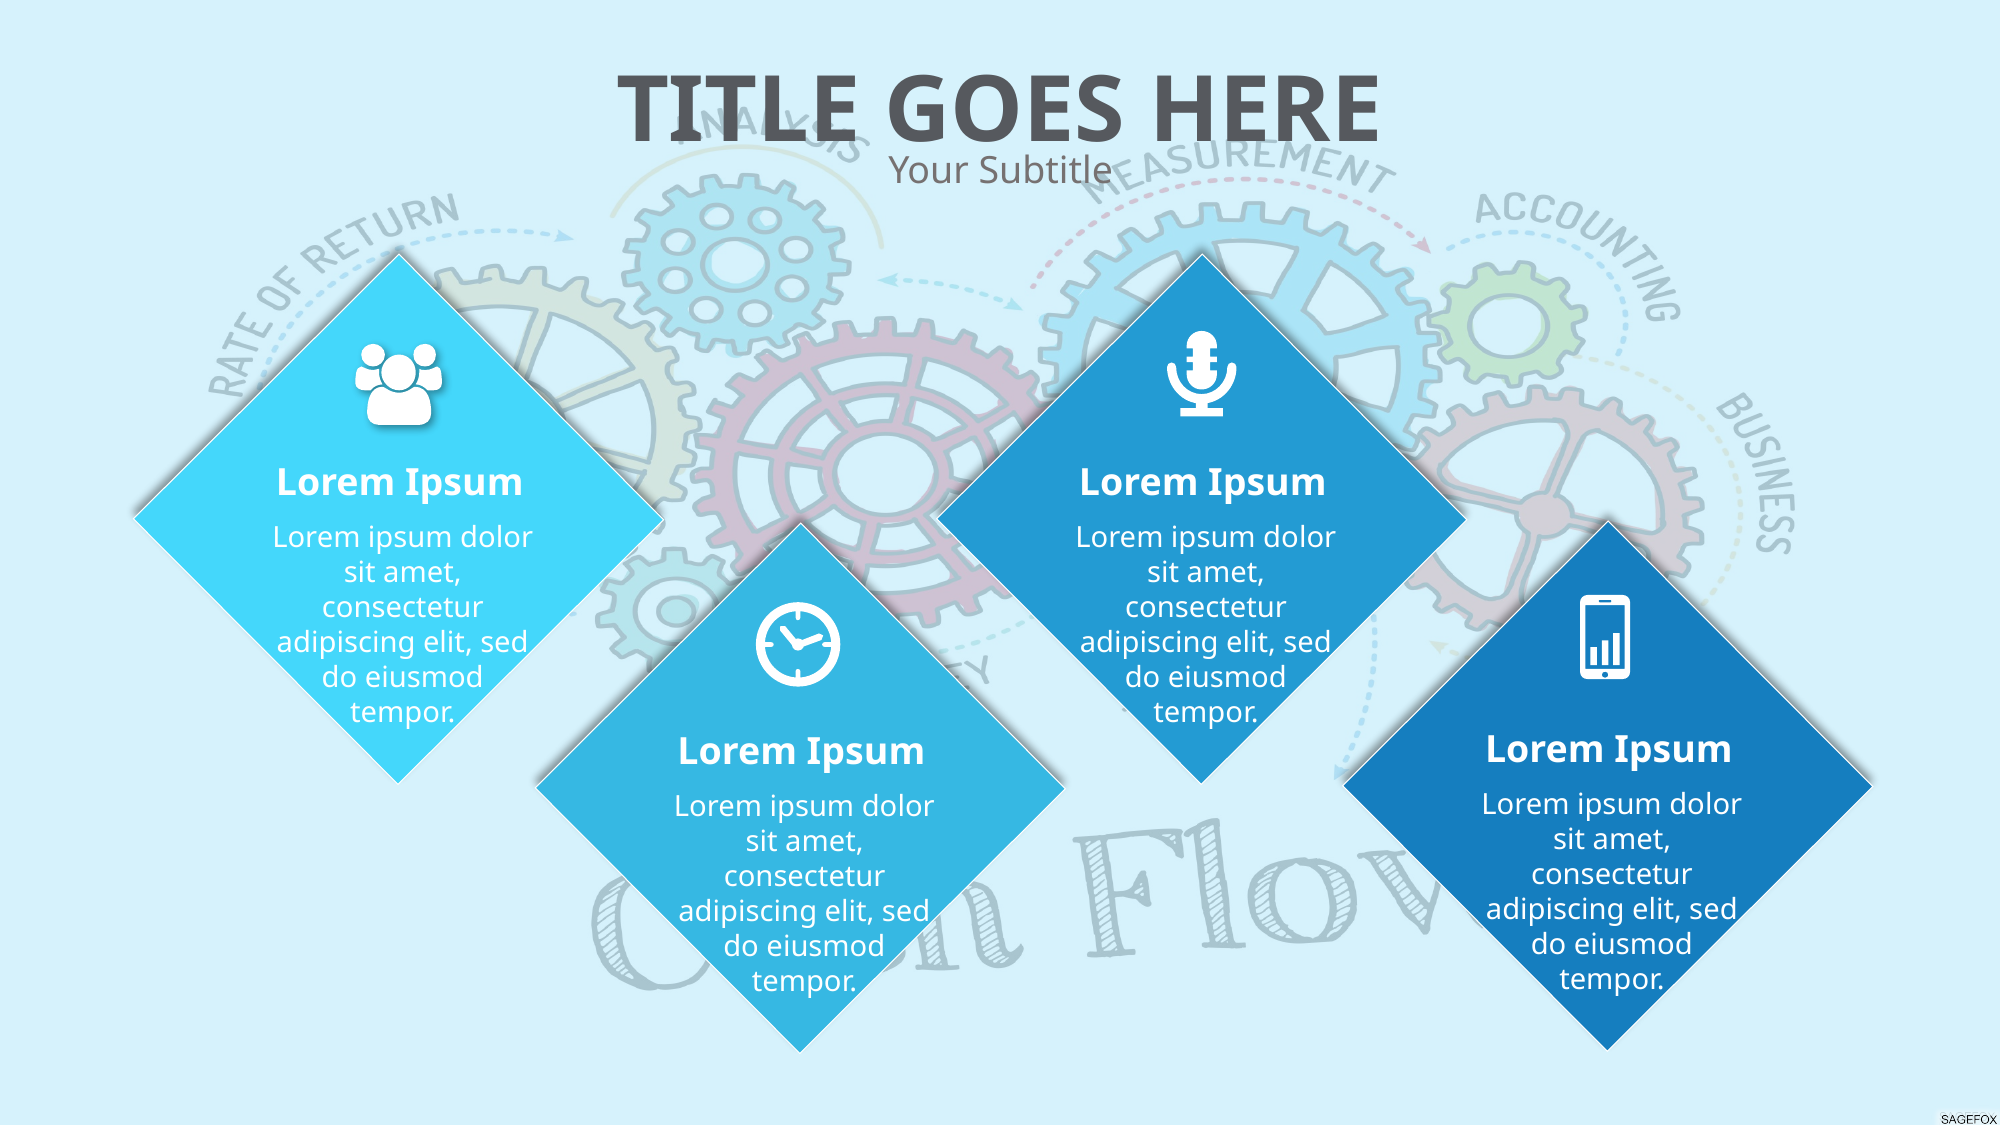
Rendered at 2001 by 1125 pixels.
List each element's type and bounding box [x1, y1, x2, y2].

text_box [131, 252, 666, 637]
text_box [1489, 935, 1726, 1053]
text_box [682, 937, 919, 1055]
text_box [548, 42, 1452, 199]
text_box [1167, 330, 1237, 417]
text_box [935, 252, 1469, 637]
text_box [1341, 519, 1875, 903]
picture [1938, 1114, 1999, 1125]
text_box [533, 521, 1067, 906]
text_box [280, 668, 517, 786]
text_box [1458, 717, 1759, 935]
text_box [651, 719, 952, 937]
text_box [1052, 450, 1353, 668]
text_box [249, 450, 550, 668]
text_box [1083, 668, 1320, 786]
text_box [755, 602, 841, 687]
text_box [1580, 594, 1631, 679]
text_box [355, 343, 442, 425]
